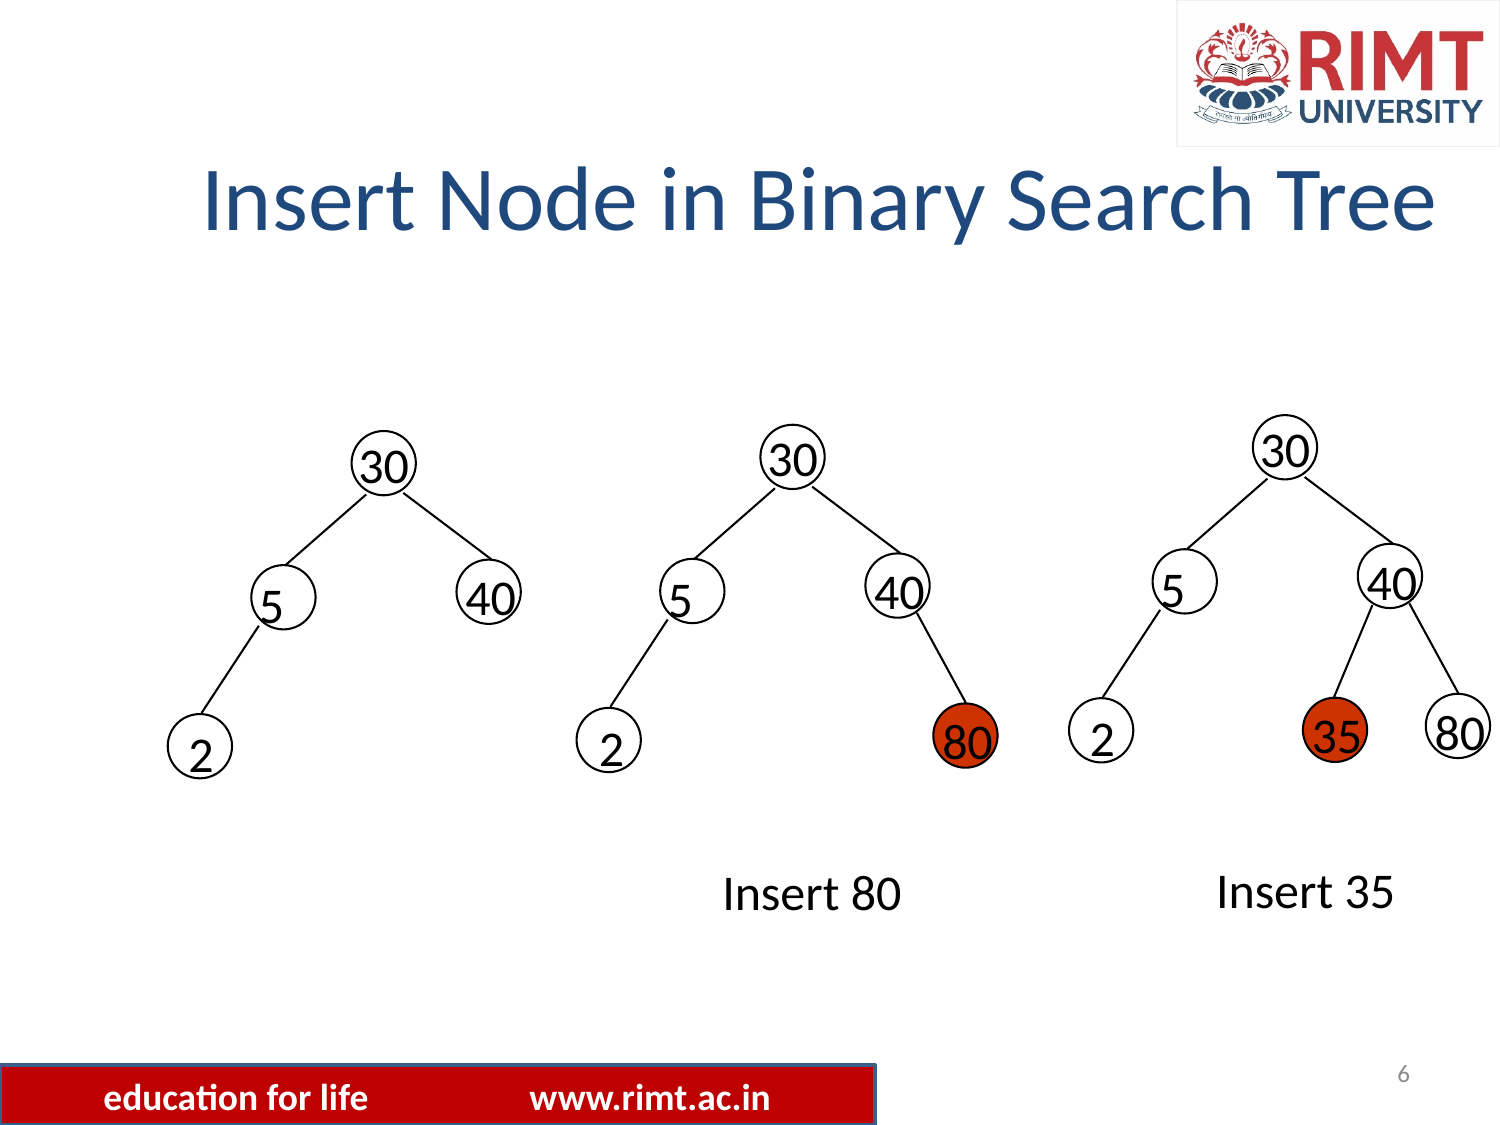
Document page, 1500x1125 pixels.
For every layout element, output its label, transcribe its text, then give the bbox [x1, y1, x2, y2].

text_box 80 [1419, 692, 1500, 768]
text_box 5 [1144, 550, 1201, 626]
text_box Insert Node in Binary Search Tree [68, 99, 1500, 288]
text_box 2 [1074, 699, 1131, 775]
text_box [300, 569, 316, 625]
text_box Insert 80 [707, 852, 917, 928]
text_box [576, 720, 583, 760]
text_box education for life www.rimt.ac.in [0, 1063, 877, 1125]
text_box 30 [1252, 415, 1318, 480]
text_box 40 [450, 558, 531, 634]
text_box [708, 562, 725, 620]
text_box 2 [583, 708, 640, 784]
text_box 35 [1296, 696, 1378, 772]
text_box 5 [243, 566, 300, 642]
text_box [1069, 713, 1074, 748]
picture [1176, 0, 1500, 148]
text_box [1201, 553, 1217, 610]
text_box 2 [173, 715, 229, 791]
text_box Insert 35 [1200, 850, 1411, 926]
text_box 40 [859, 552, 940, 628]
text_box 80 [927, 702, 1008, 778]
text_box [229, 732, 233, 760]
text_box 5 [652, 559, 708, 635]
text_box 30 [351, 430, 416, 496]
text_box 40 [1351, 542, 1433, 618]
footer CHAPTER 5 [512, 1042, 988, 1103]
slide_number 6 [1074, 1042, 1425, 1103]
text_box [167, 728, 173, 764]
text_box 30 [760, 424, 825, 490]
